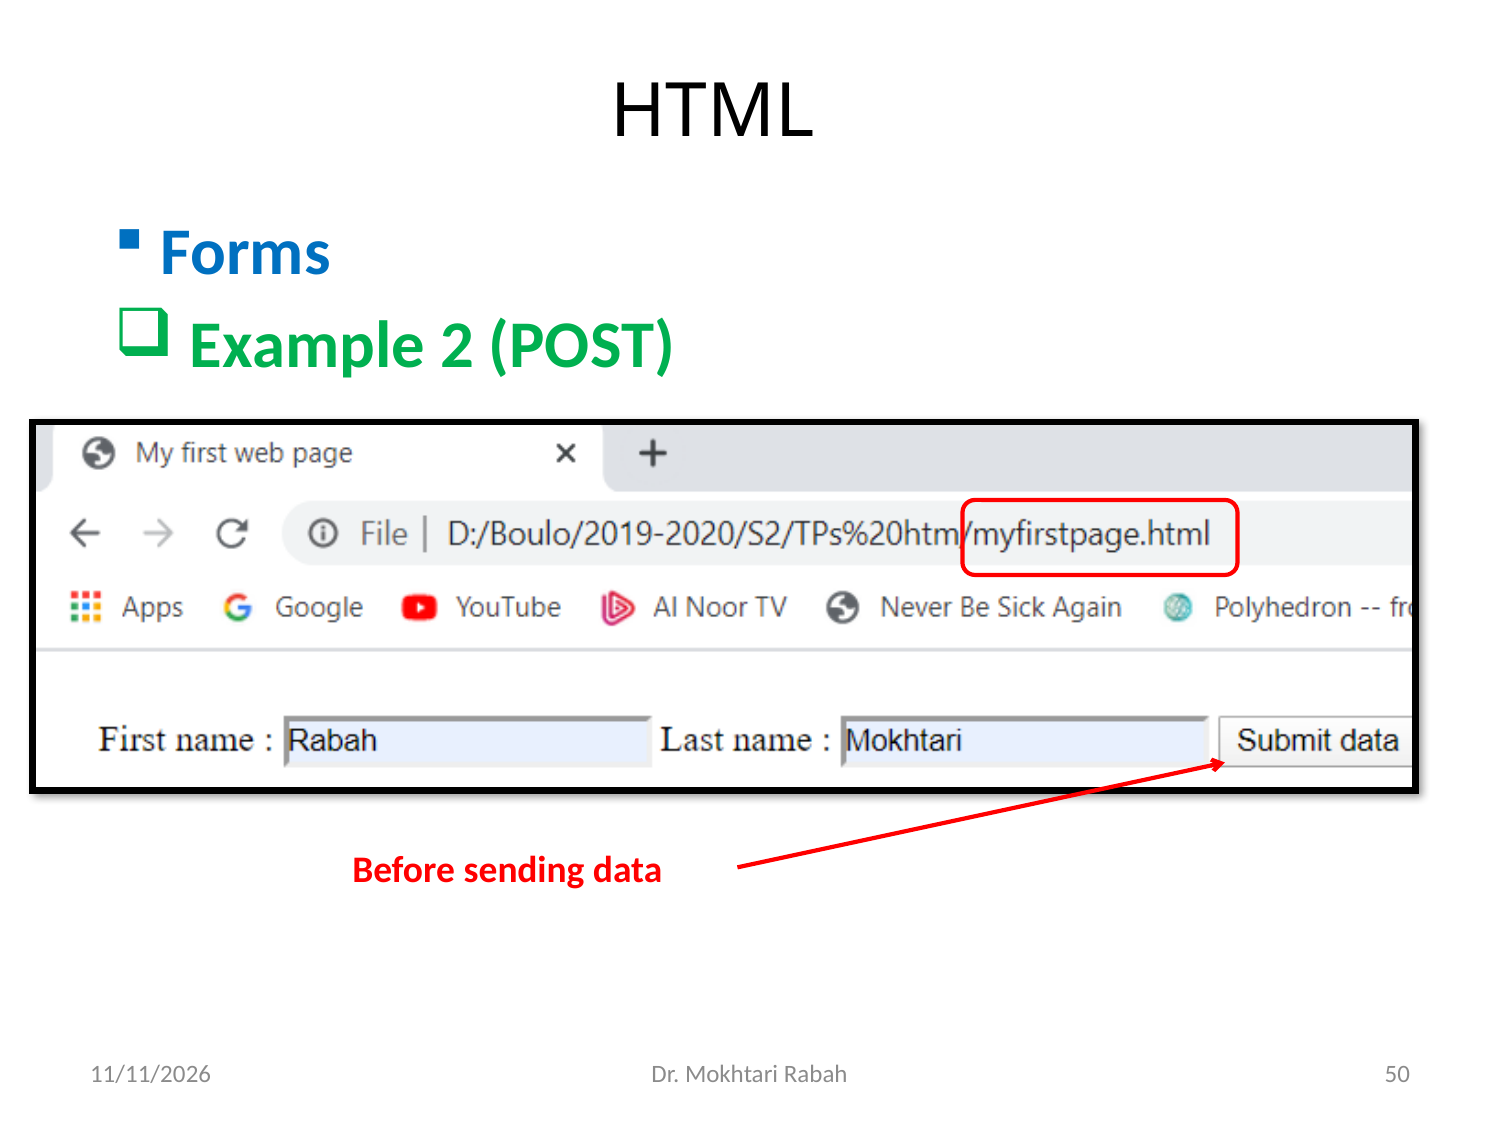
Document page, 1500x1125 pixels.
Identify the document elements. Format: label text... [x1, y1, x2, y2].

slide_number 50 [1074, 1042, 1425, 1103]
picture [35, 424, 1413, 788]
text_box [737, 762, 1226, 869]
title HTML [75, 37, 1350, 175]
text_box Before sending data [337, 837, 738, 898]
subtitle Forms Example 2 (POST) [98, 198, 1427, 415]
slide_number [75, 1042, 425, 1103]
footer Dr. Mokhtari Rabah [512, 1042, 988, 1103]
